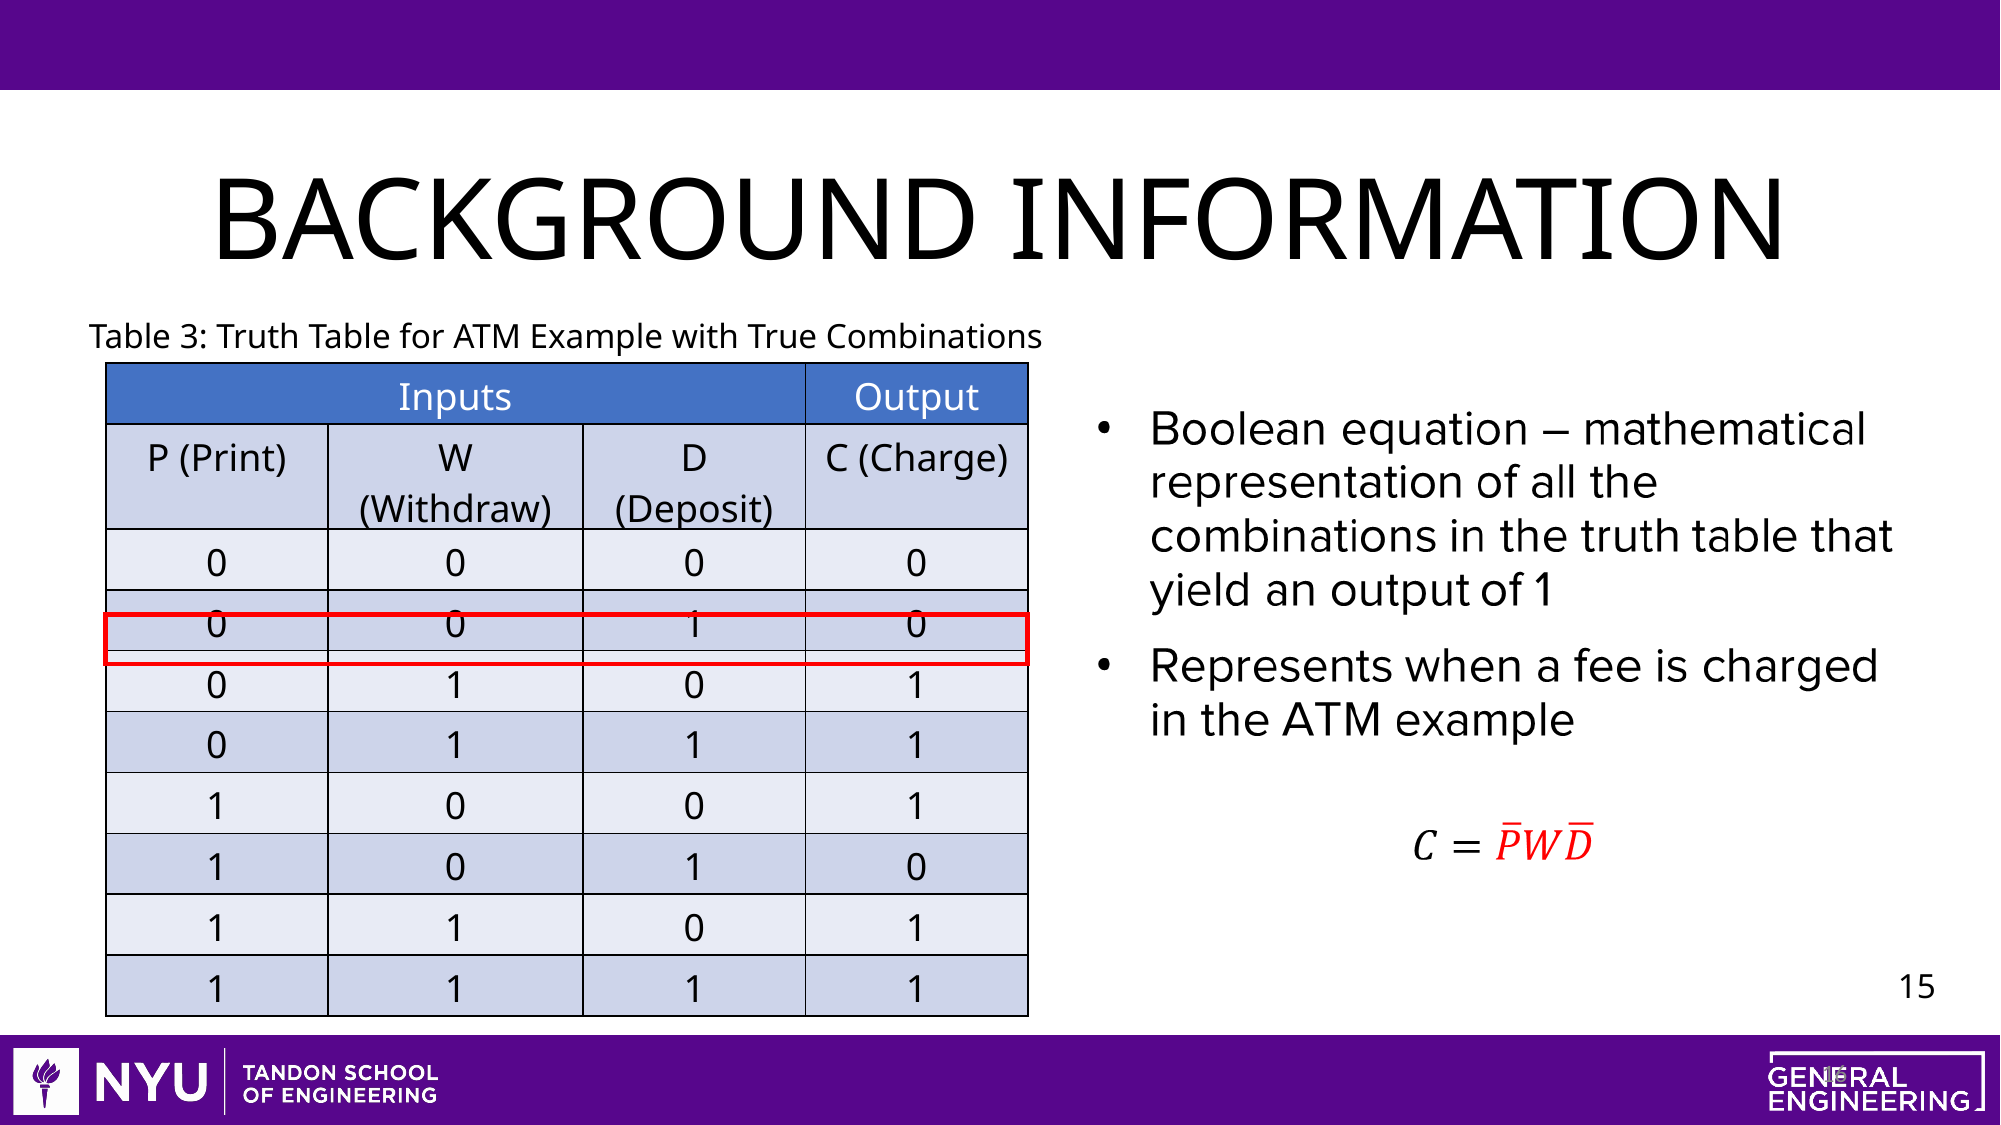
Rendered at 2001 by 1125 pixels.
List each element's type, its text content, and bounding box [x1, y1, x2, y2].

table_cell 1 [806, 664, 1027, 711]
table_cell 0 [107, 712, 327, 772]
table_cell 0 [806, 591, 1027, 614]
table_cell 1 [806, 895, 1027, 954]
table_cell 1 [329, 664, 582, 711]
table_cell 0 [806, 530, 1027, 589]
table_cell 1 [806, 712, 1027, 772]
table_cell 1 [584, 591, 805, 614]
table_cell 1 [107, 956, 327, 1015]
slide_number 16 [1412, 1042, 1863, 1103]
table_cell 1 [329, 956, 582, 1015]
table_cell 0 [584, 773, 805, 833]
table_cell P (Print) [107, 425, 327, 528]
table_cell 0 [329, 530, 582, 589]
picture [1768, 1051, 1985, 1111]
table_cell 0 [806, 834, 1027, 893]
text_box [0, 1035, 2000, 1125]
table_cell 0 [107, 530, 327, 589]
picture [13, 1048, 439, 1115]
text_box 15 [1802, 958, 1951, 1014]
table_cell 1 [584, 834, 805, 893]
text_box Table 3: Truth Table for ATM Example with True Combinations [66, 307, 1068, 363]
table_cell 0 [107, 591, 327, 614]
table_header Output [806, 364, 1027, 423]
table_cell 1 [329, 895, 582, 954]
table_cell 1 [107, 773, 327, 833]
table_cell 1 [806, 773, 1027, 833]
table_cell 1 [806, 956, 1027, 1015]
table_cell 0 [584, 664, 805, 711]
table_cell C (Charge) [806, 425, 1027, 528]
table_header Inputs [107, 364, 805, 423]
table_cell 1 [584, 712, 805, 772]
title BACKGROUND INFORMATION [92, 132, 1908, 292]
table_cell 0 [584, 895, 805, 954]
table_cell 0 [584, 530, 805, 589]
table_cell 1 [584, 956, 805, 1015]
table_cell 0 [329, 834, 582, 893]
table_cell 0 [329, 591, 582, 614]
table_cell 0 [329, 773, 582, 833]
table_cell 1 [107, 834, 327, 893]
table_cell W (Withdraw) [329, 425, 582, 528]
text_box [105, 614, 1028, 664]
table_cell 1 [329, 712, 582, 772]
subtitle [1067, 315, 1934, 959]
table_cell 0 [107, 664, 327, 711]
table_cell 1 [107, 895, 327, 954]
table_cell D (Deposit) [584, 425, 805, 528]
text_box [0, 0, 2000, 90]
